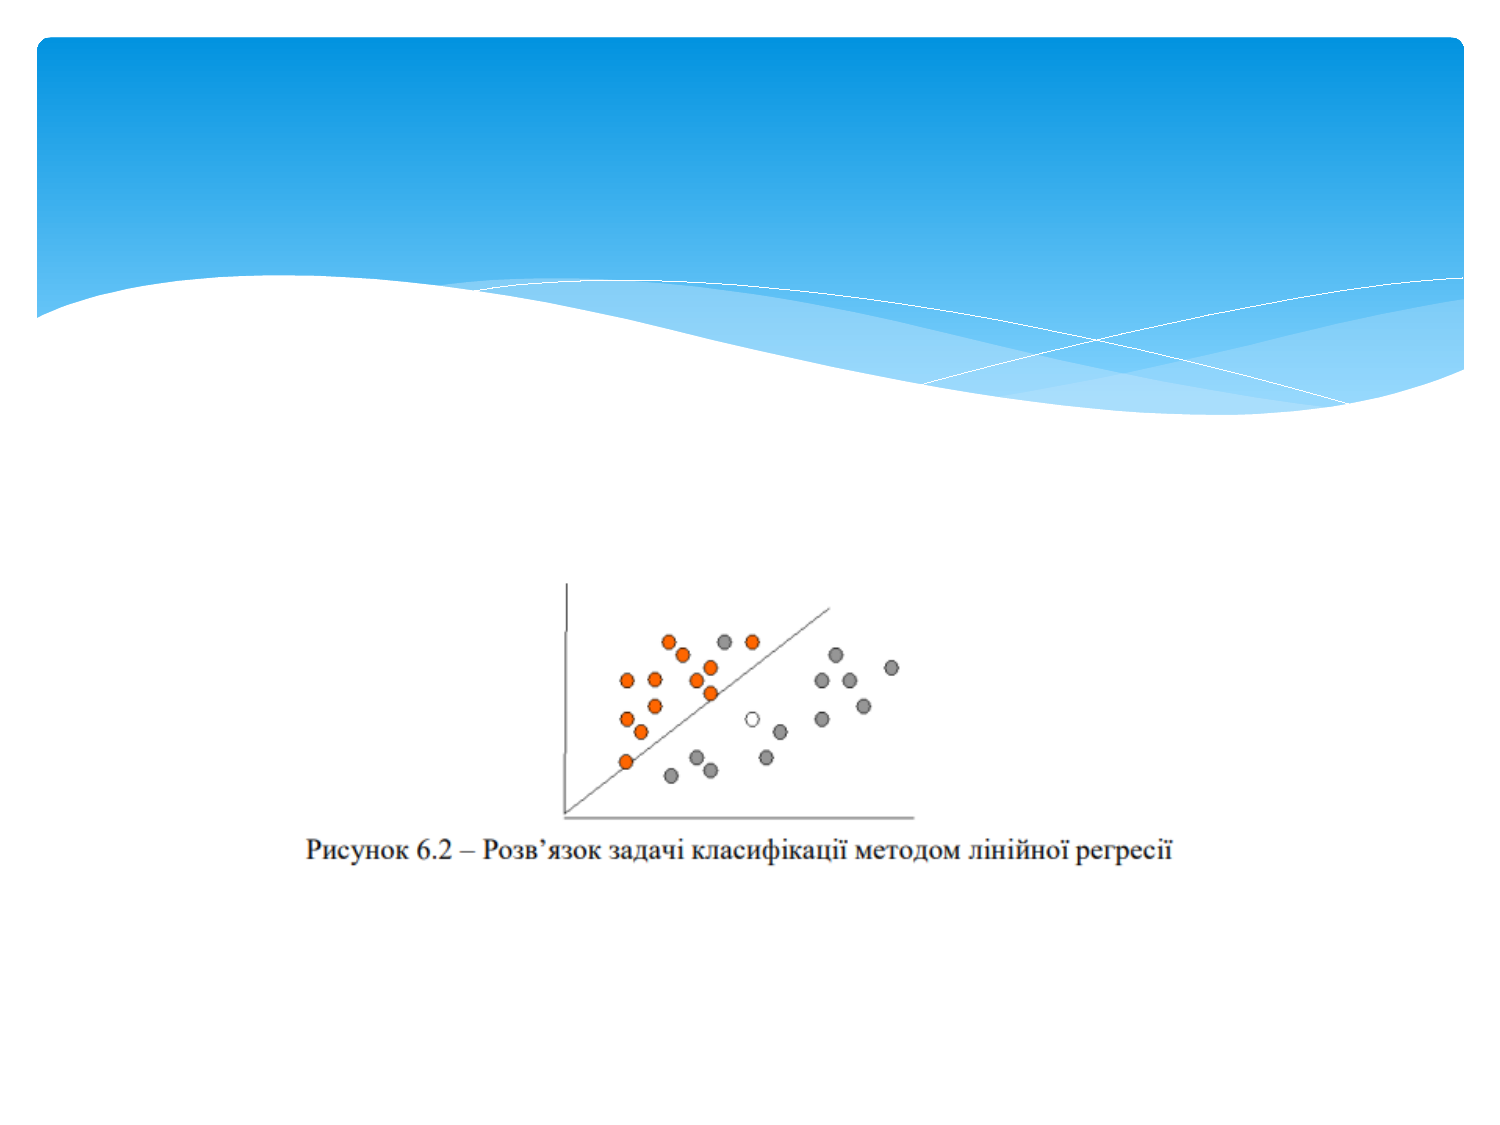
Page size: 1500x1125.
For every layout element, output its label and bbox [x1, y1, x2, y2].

picture [294, 557, 1200, 878]
